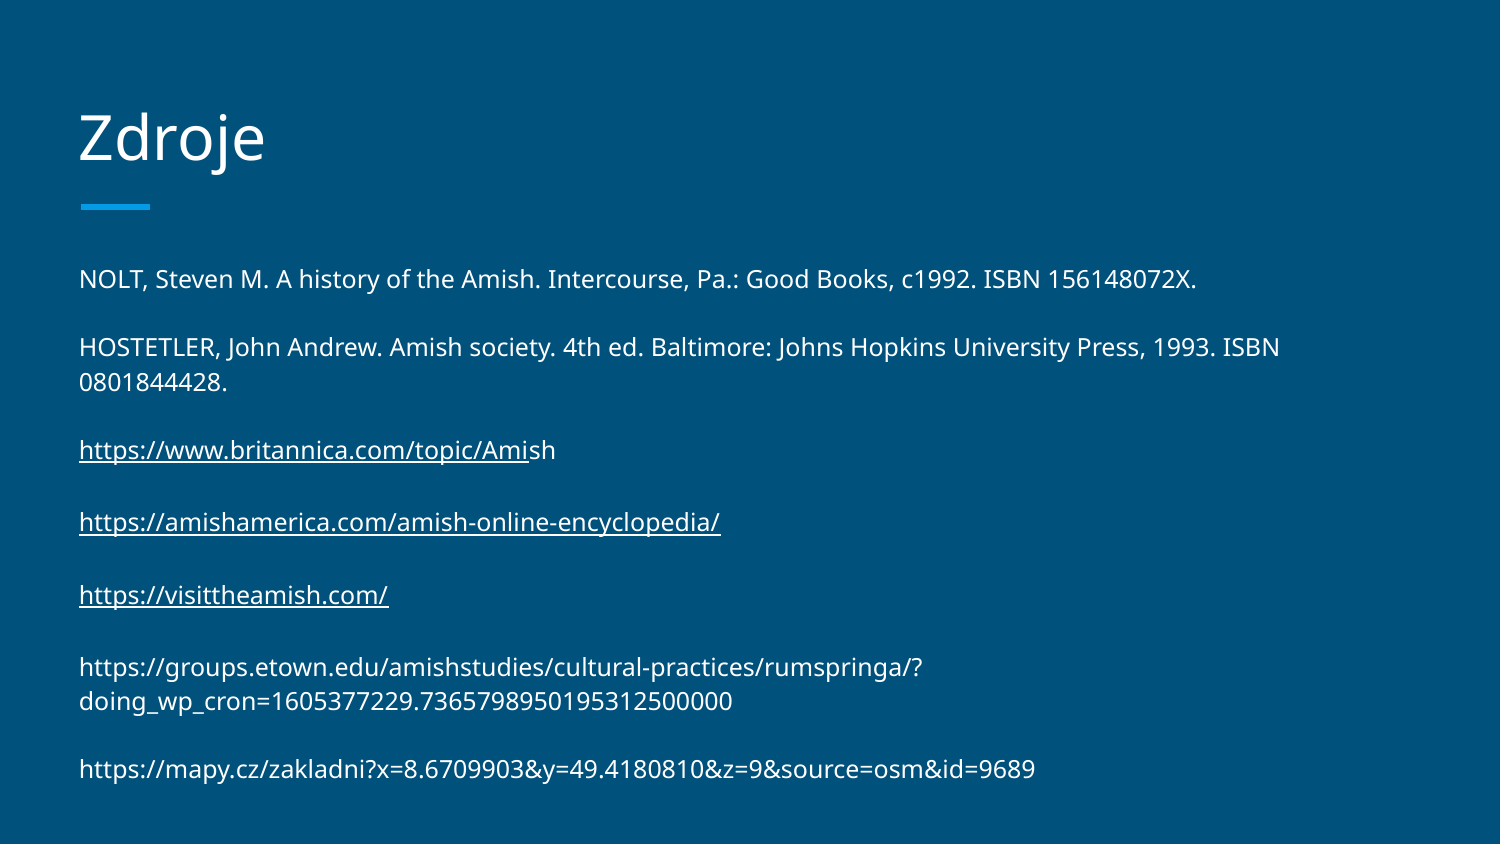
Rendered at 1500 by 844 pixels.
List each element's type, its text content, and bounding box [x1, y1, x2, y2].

list NOLT, Steven M. A history of the Amish. Intercourse, Pa.: Good Books, c1992. ISBN 156148072X. HOSTETLER, John Andrew. Amish society. 4th ed. Baltimore: Johns Hopkins University Press, 1993. ISBN 0801844428. https://www.britannica.com/topic/Amish https://amishamerica.com/amish-online-encyclopedia/ https://visittheamish.com/ https://groups.etown.edu/amishstudies/cultural-practices/rumspringa/?doing_wp_cron=1605377229.7365798950195312500000 https://mapy.cz/zakladni?x=8.6709903&y=49.4180810&z=9&source=osm&id=9689 [63, 244, 1437, 804]
title Zdroje [63, 75, 1437, 188]
